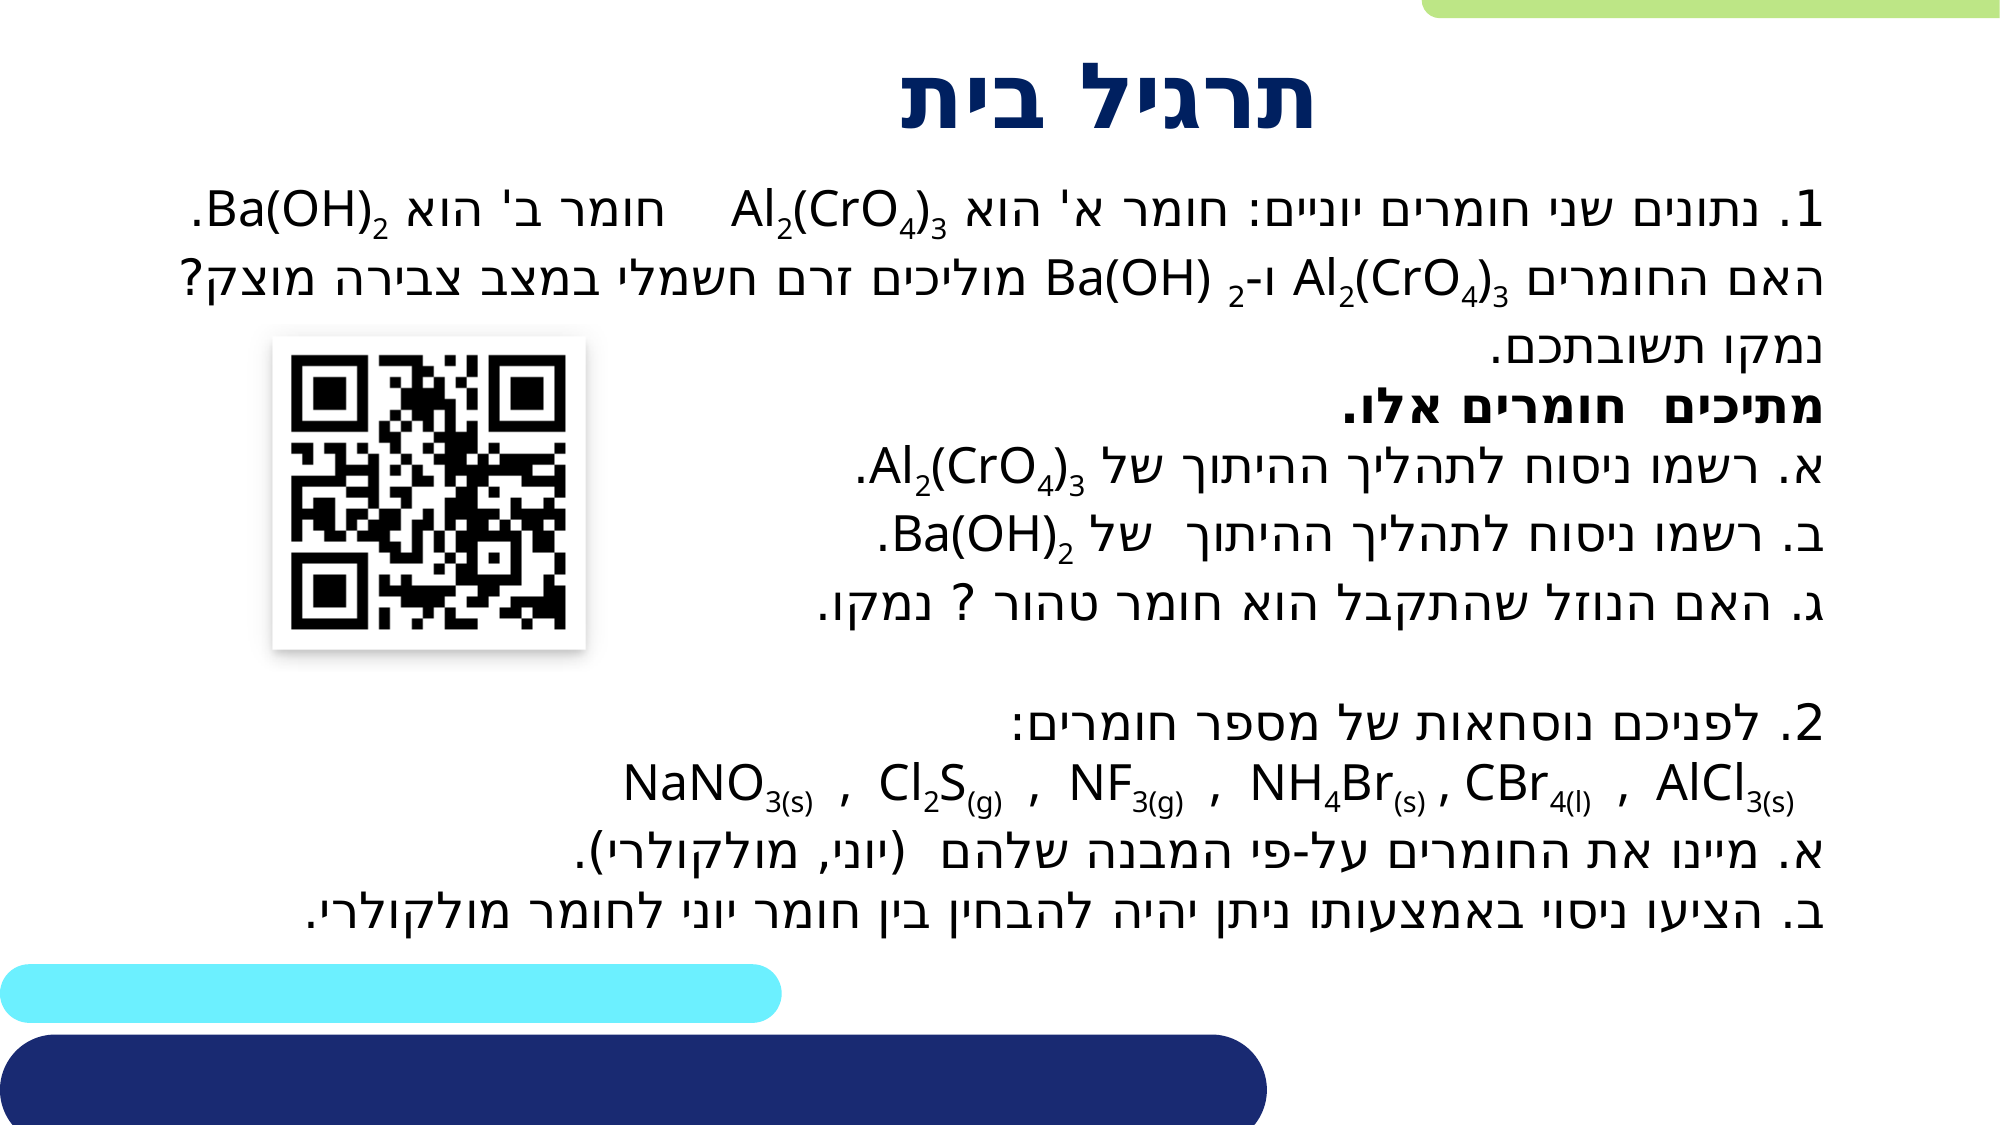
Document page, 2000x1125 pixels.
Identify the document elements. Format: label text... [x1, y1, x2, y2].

text_box 1. נתונים שני חומרים יוניים: חומר א' הוא Al2(CrO4)3 חומר ב' הוא Ba(OH)2. האם החומרים Al2(CrO4)3 ו-2 Ba(OH) מוליכים זרם חשמלי במצב צבירה מוצק? נמקו תשובתכם. מתיכים חומרים אלו. א. רשמו ניסוח לתהליך ההיתוך של Al2(CrO4)3. ב. רשמו ניסוח לתהליך ההיתוך של Ba(OH)2. ג. האם הנוזל שהתקבל הוא חומר טהור ? נמקו. 2. לפניכם נוסחאות של מספר חומרים: NaNO3(s) , Cl2S(g) , NF3(g) , NH4Br(s) , CBr4(l) , AlCl3(s) א. מיינו את החומרים על-פי המבנה שלהם (יוני, מולקולרי). ב. הציעו ניסוי באמצעותו ניתן יהיה להבחין בין חומר יוני לחומר מולקולרי. [112, 169, 1842, 991]
picture [243, 323, 608, 672]
title תרגיל בית [84, 33, 1916, 152]
